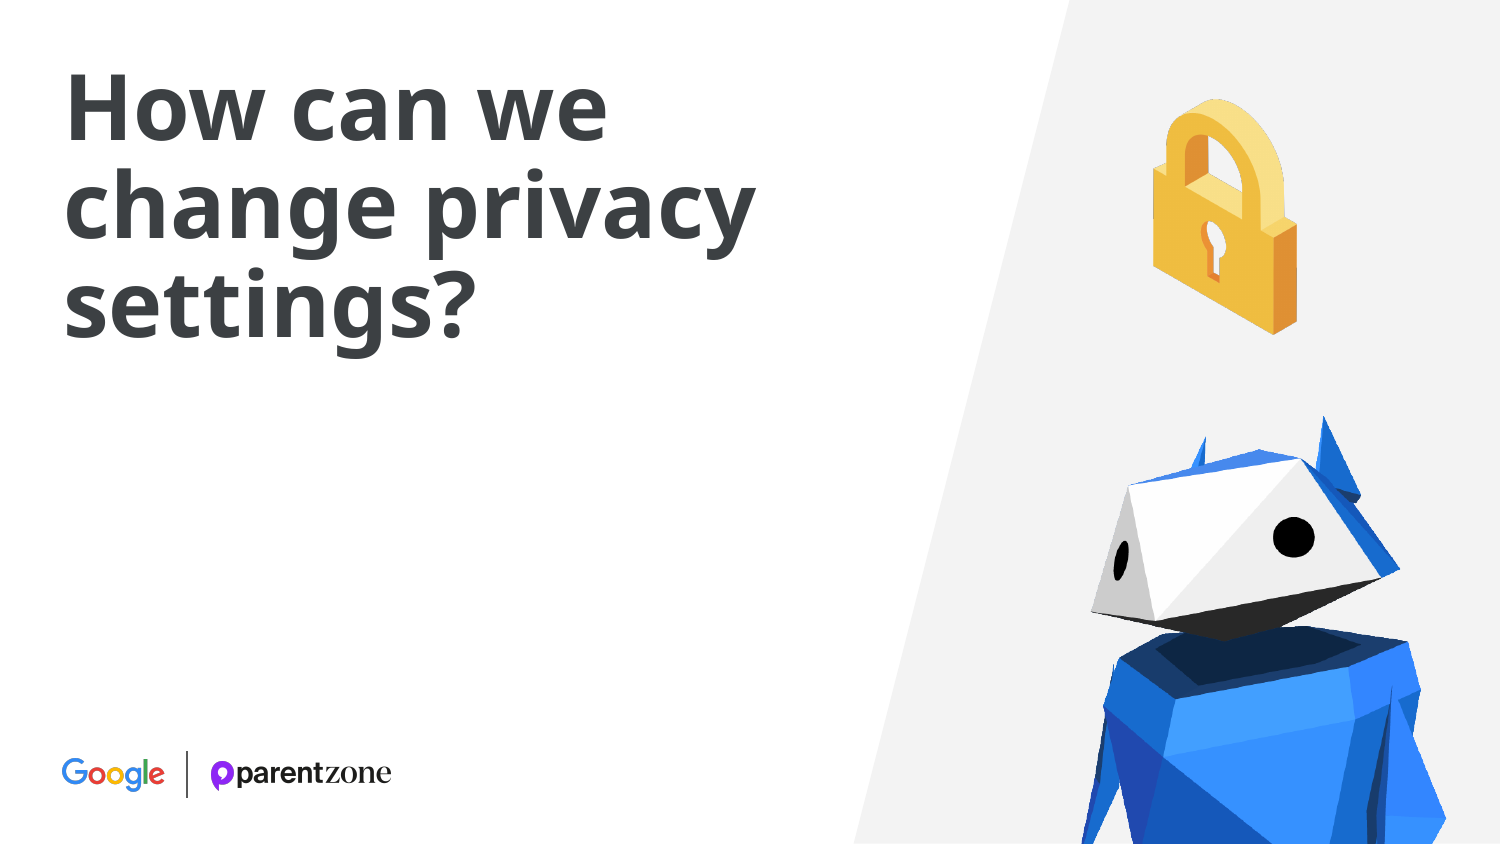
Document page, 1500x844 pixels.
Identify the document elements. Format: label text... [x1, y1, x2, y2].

picture [62, 758, 165, 792]
title How can we change privacy settings? [63, 60, 969, 174]
text_box [853, 0, 1500, 844]
picture [211, 761, 391, 791]
picture [1008, 389, 1500, 844]
picture [1153, 99, 1297, 335]
